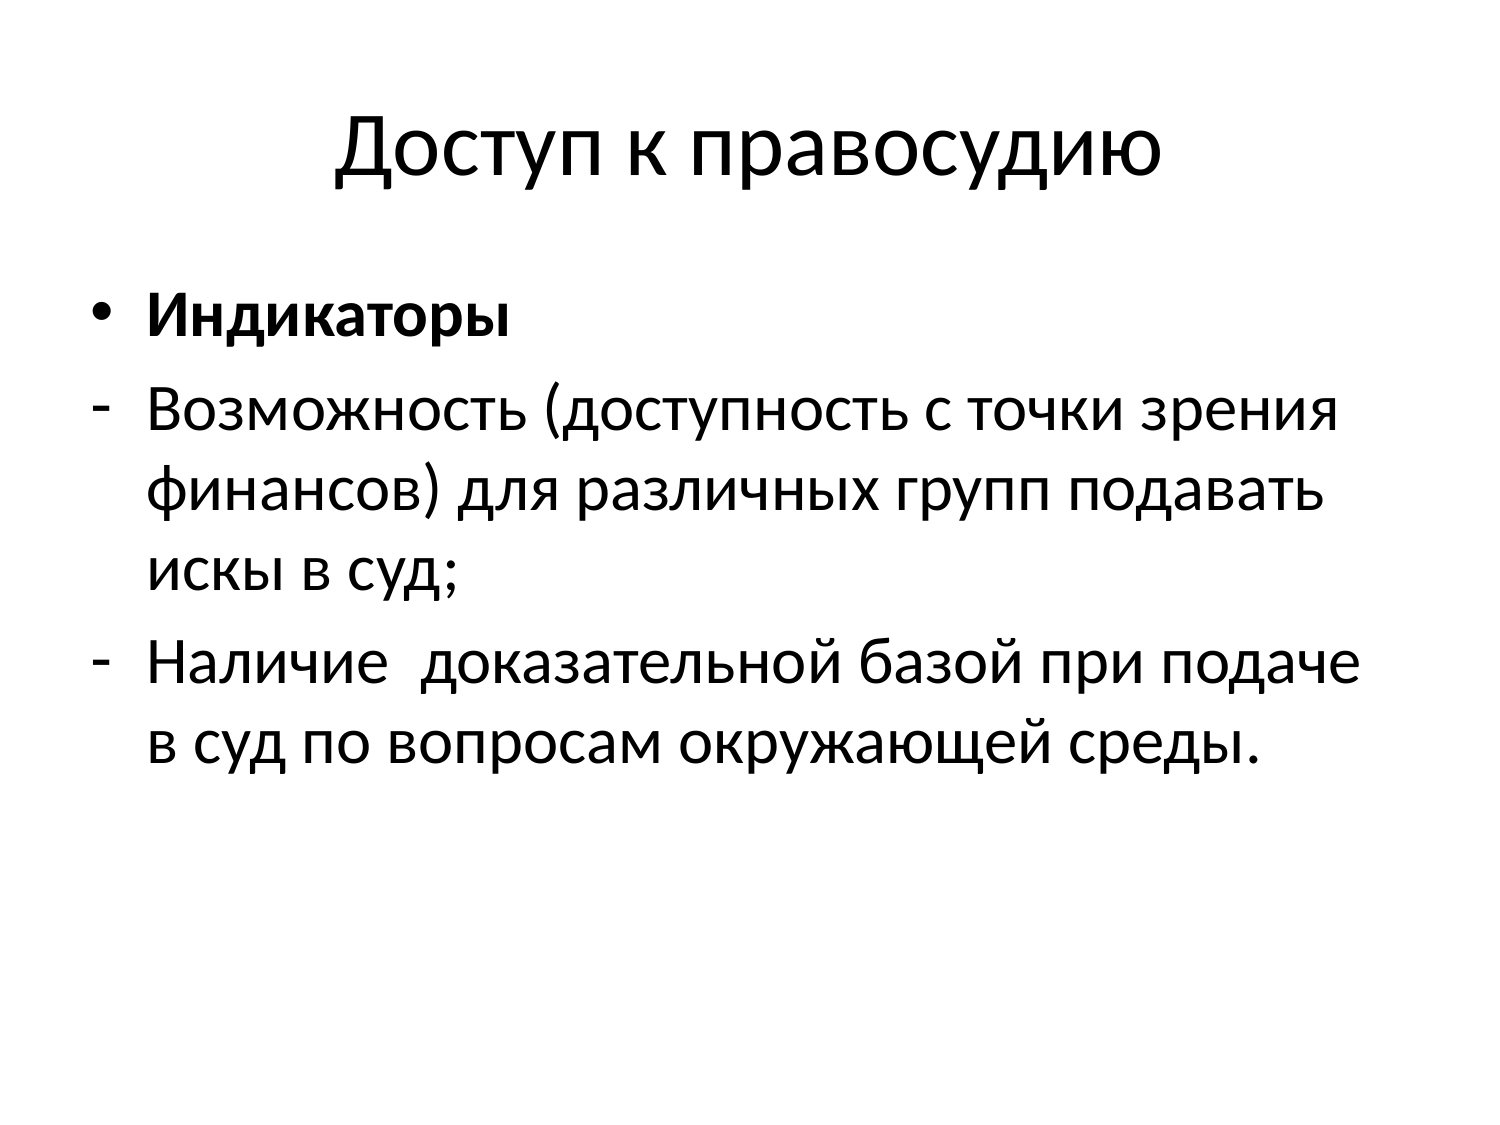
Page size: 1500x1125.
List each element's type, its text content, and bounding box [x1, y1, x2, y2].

title Доступ к правосудию [75, 45, 1425, 233]
list Индикаторы Возможность (доступность с точки зрения финансов) для различных групп подавать искы в суд; Наличие доказательной базой при подаче в суд по вопросам окружающей среды. [75, 262, 1425, 1005]
